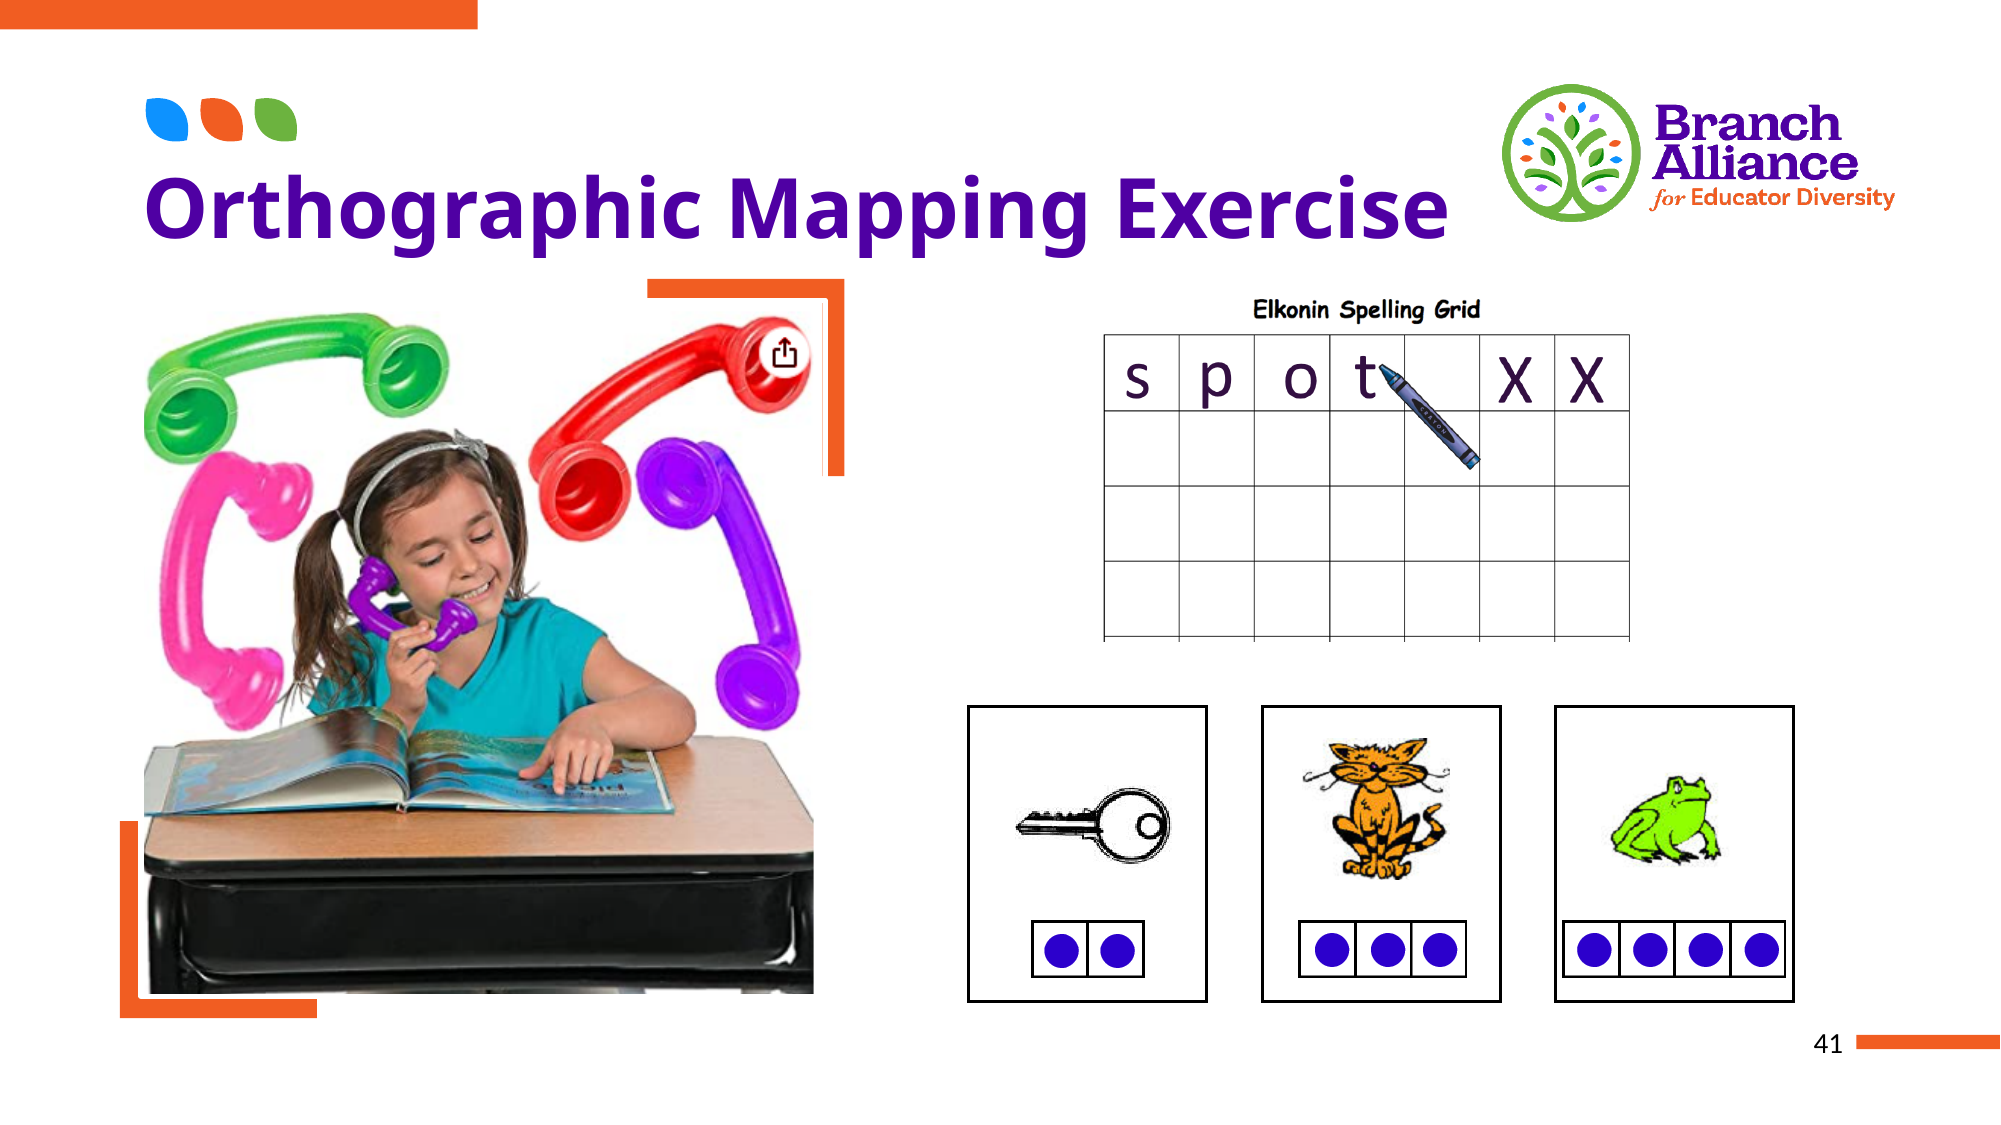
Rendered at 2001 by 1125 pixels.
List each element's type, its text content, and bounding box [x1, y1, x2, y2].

picture [1097, 285, 1631, 642]
picture [960, 685, 1812, 1005]
picture [143, 302, 823, 994]
picture [1502, 84, 1895, 222]
title Orthographic Mapping Exercise [127, 158, 1841, 264]
